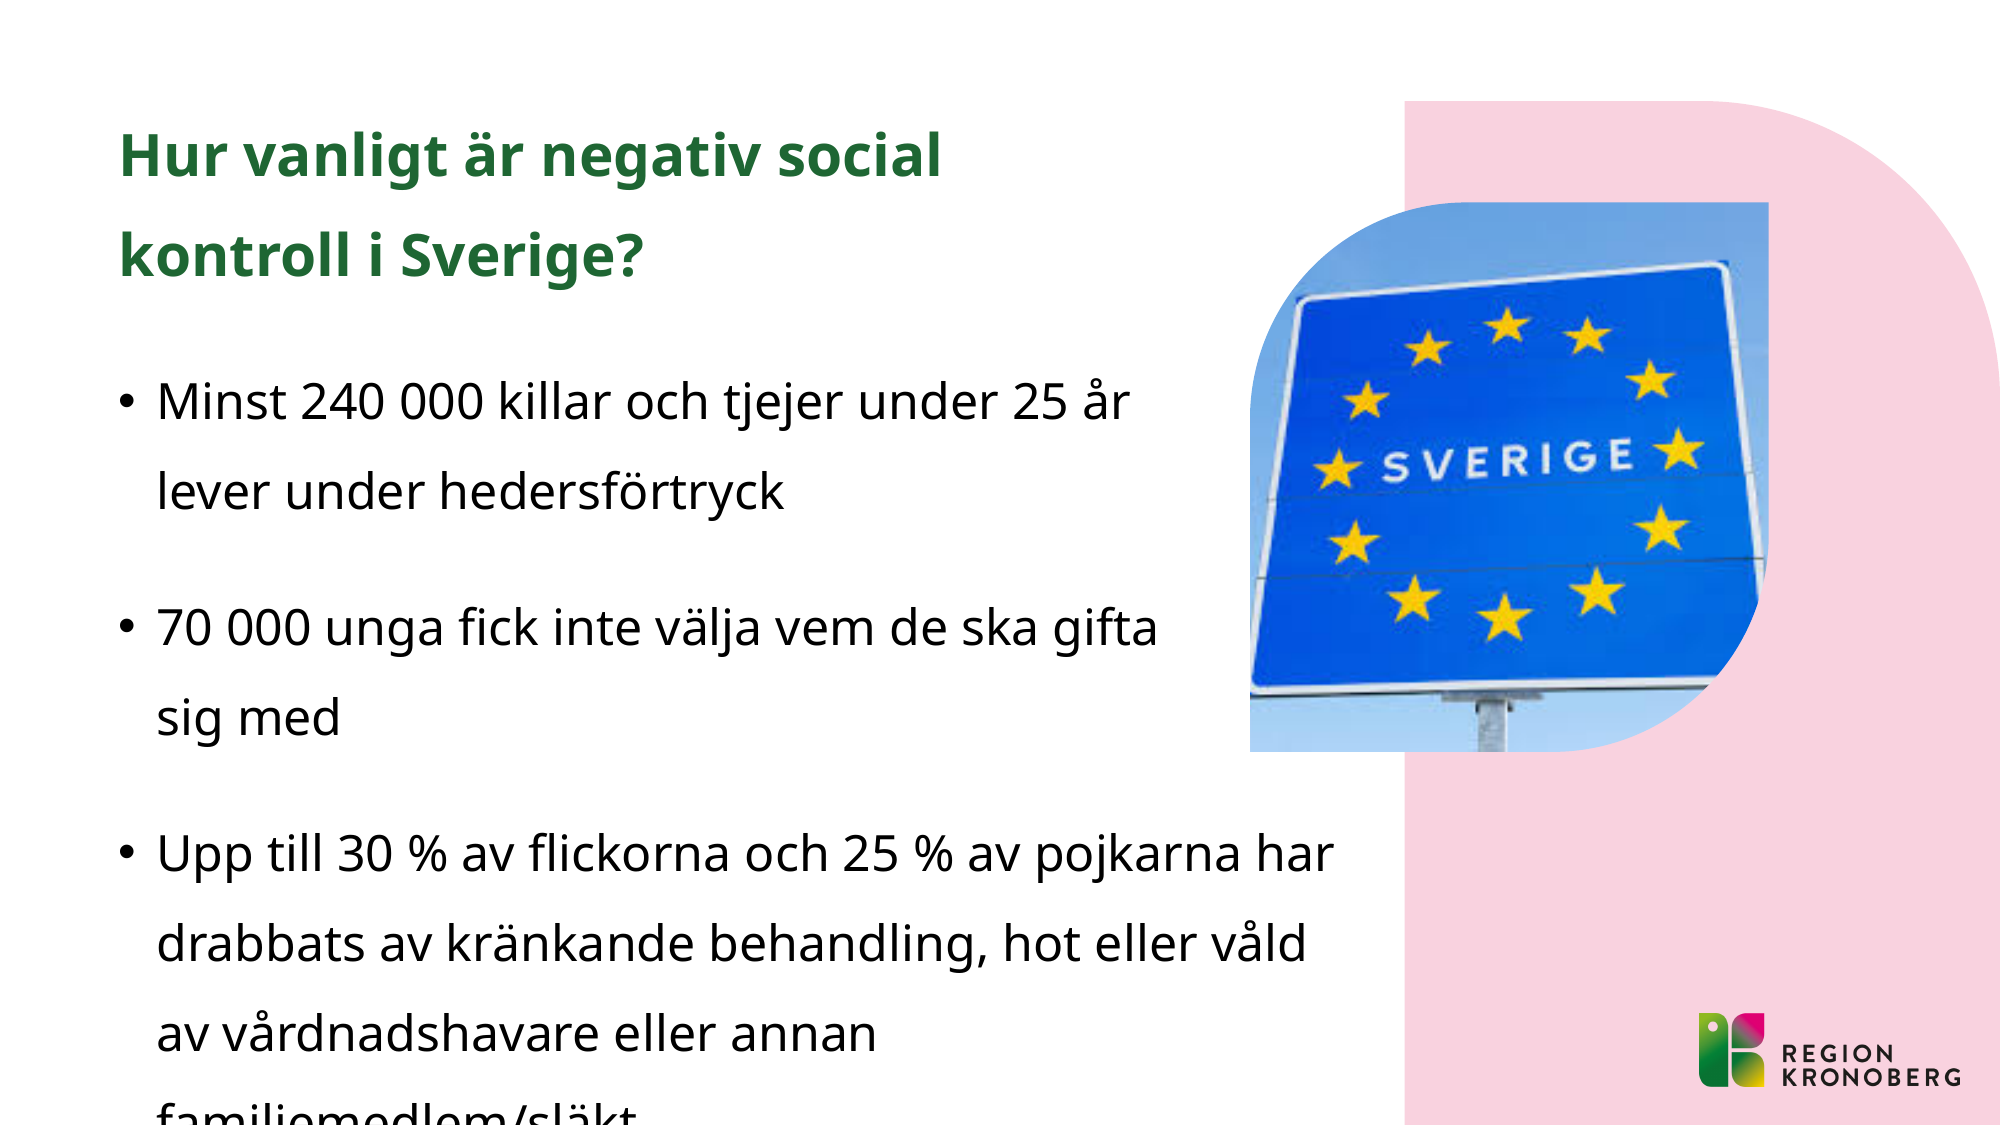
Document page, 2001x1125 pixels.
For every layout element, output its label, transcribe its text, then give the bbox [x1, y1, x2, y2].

picture [1249, 202, 1769, 752]
list Minst 240 000 killar och tjejer under 25 år lever under hedersförtryck 70 000 unga fick inte välja vem de ska gifta sig med Upp till 30 % av flickorna och 25 % av pojkarna har drabbats av kränkande behandling, hot eller våld av vårdnadshavare eller annan familjemedlem/släkt. [103, 332, 1390, 991]
title Hur vanligt är negativ social kontroll i Sverige? [103, 84, 1025, 303]
picture [1699, 1013, 1960, 1087]
